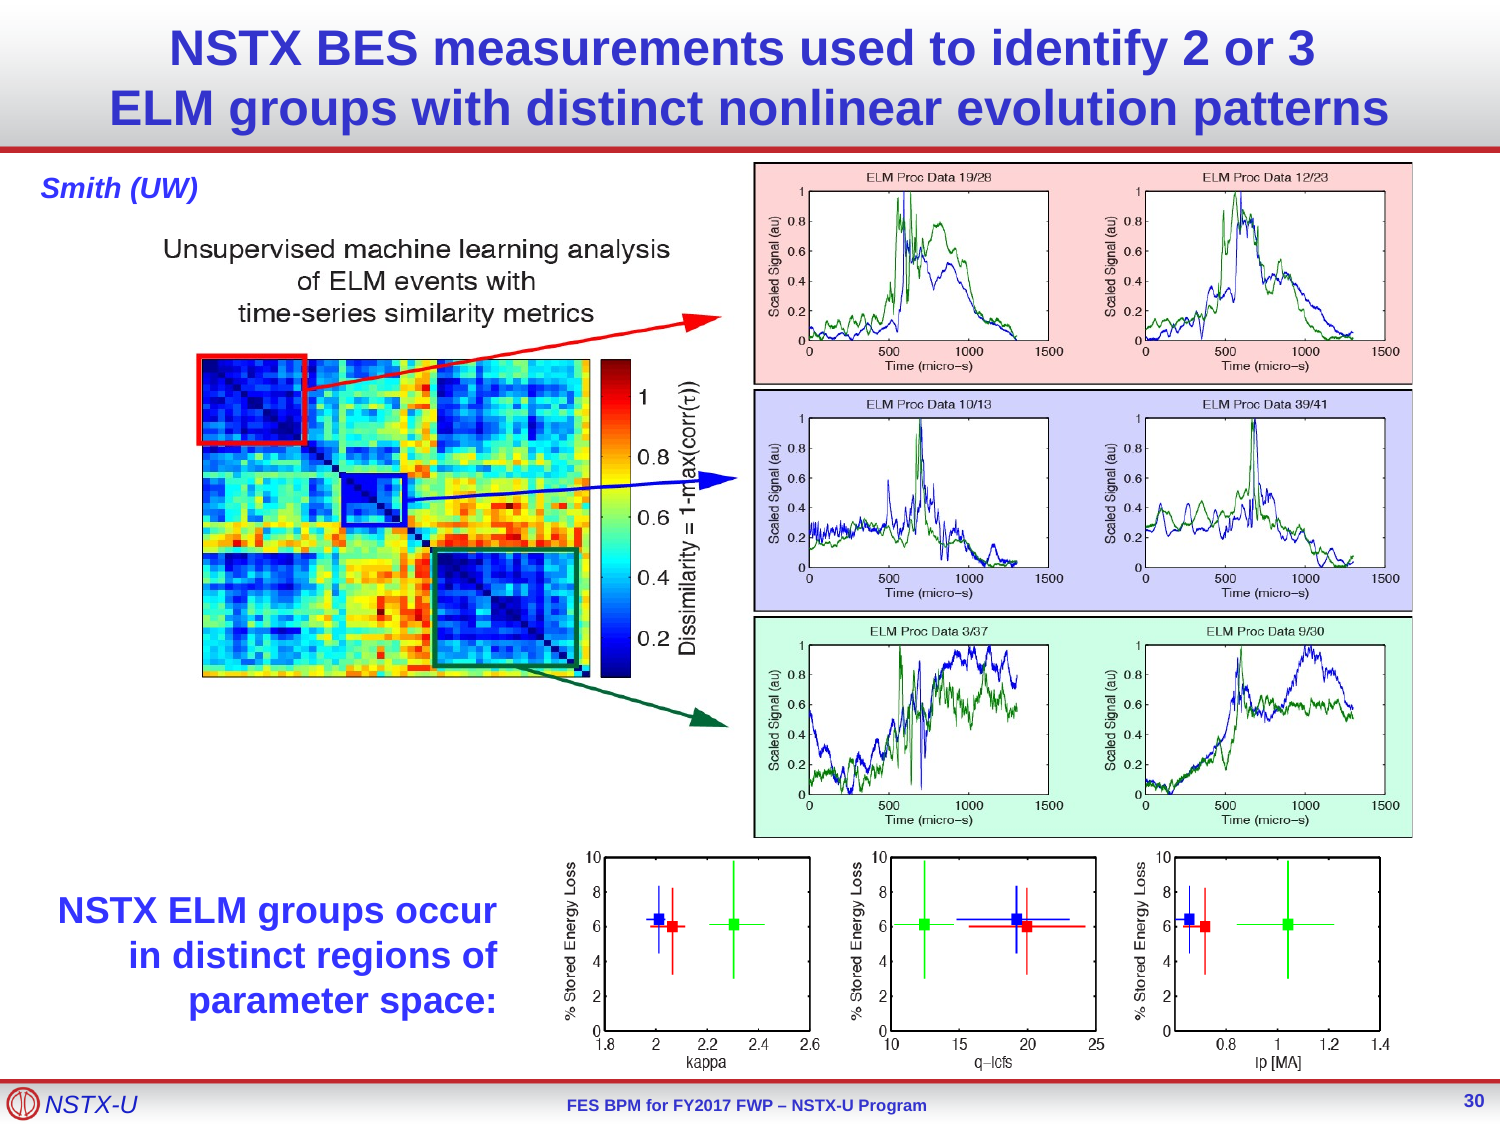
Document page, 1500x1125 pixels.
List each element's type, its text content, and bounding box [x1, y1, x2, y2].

title NSTX BES measurements used to identify 2 or 3 ELM groups with distinct nonlinear evolution patterns [0, 0, 1500, 151]
slide_number 30 [1374, 1087, 1500, 1113]
text_box NSTX ELM groups occur in distinct regions of parameter space: [37, 878, 513, 1029]
picture [0, 1079, 1500, 1125]
text_box [562, 849, 1390, 1075]
text_box Smith (UW) [25, 162, 213, 213]
text_box [162, 162, 1413, 838]
